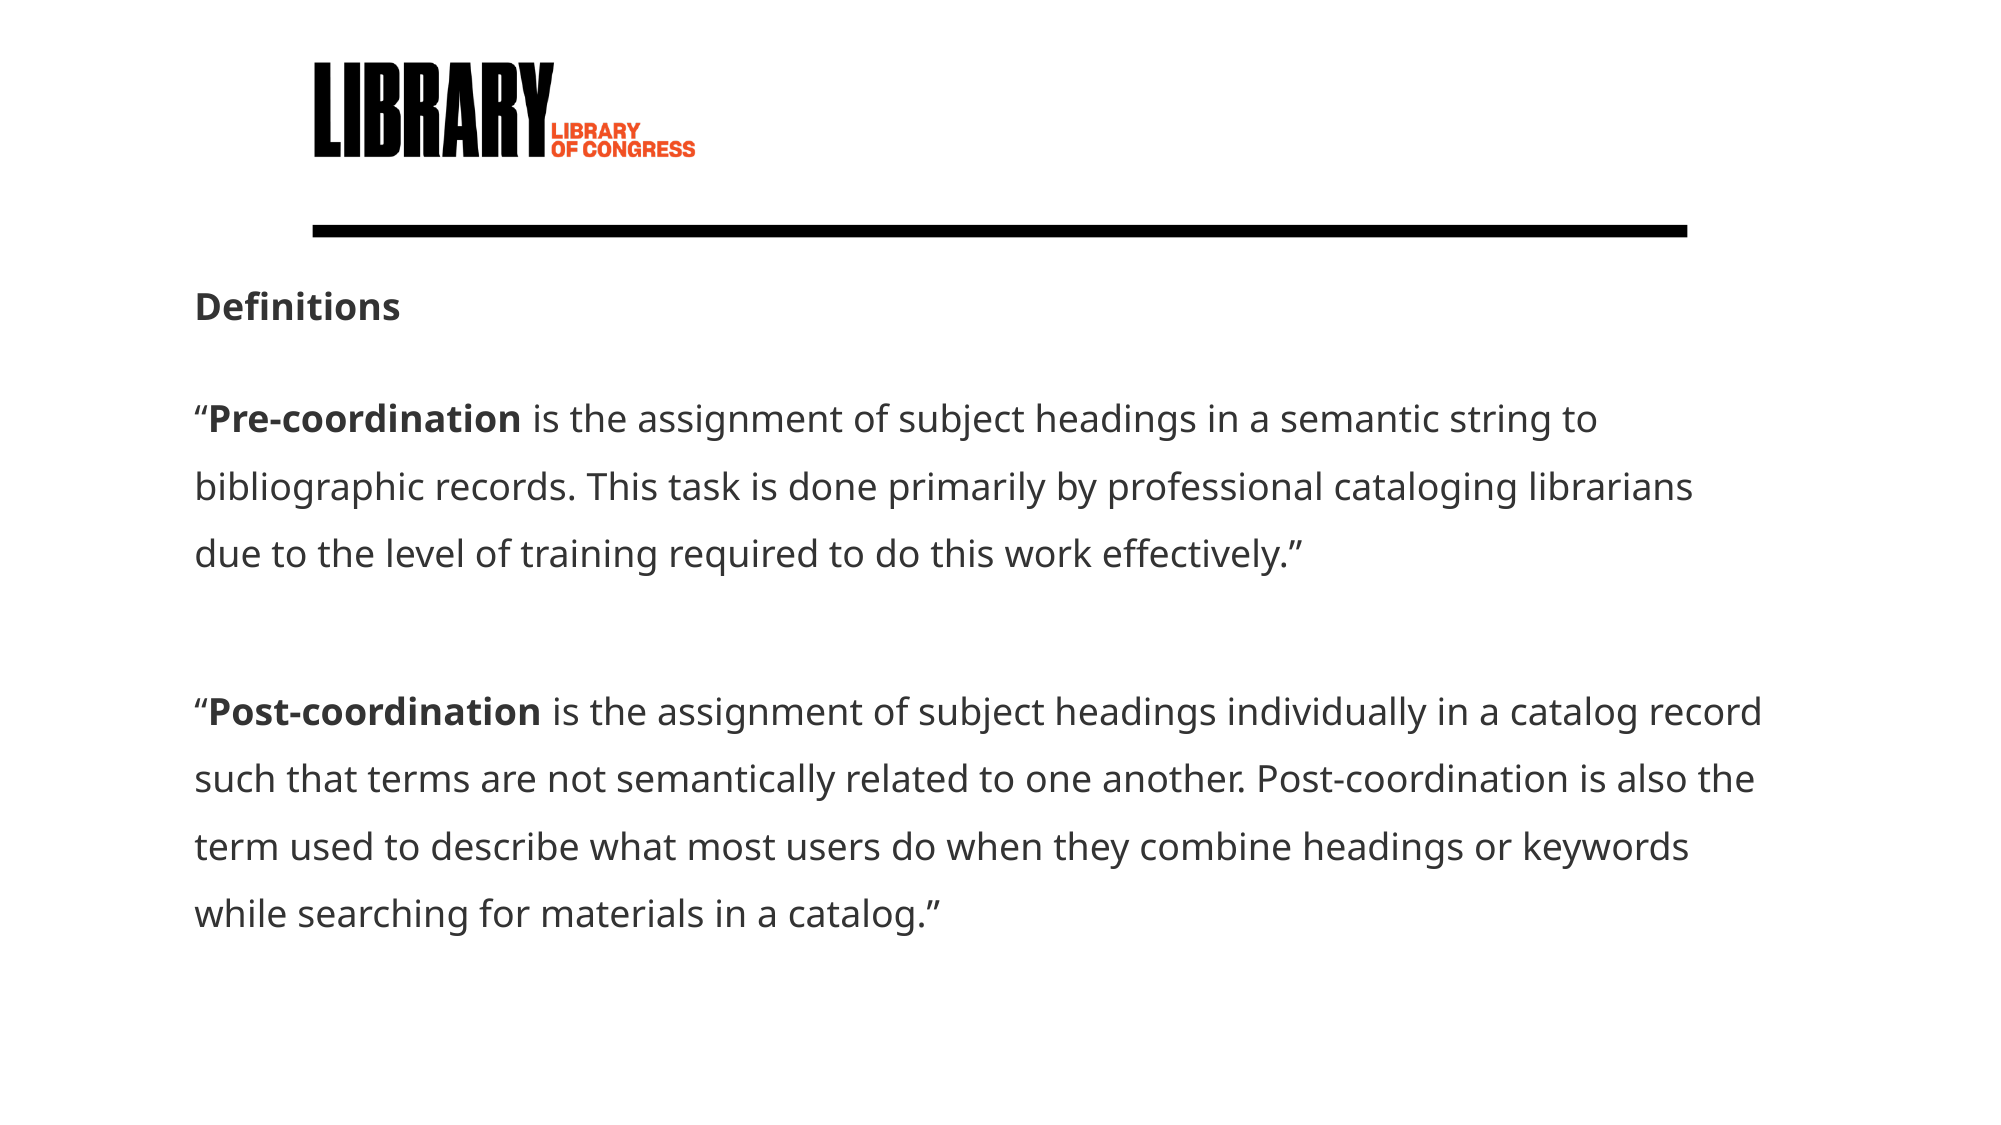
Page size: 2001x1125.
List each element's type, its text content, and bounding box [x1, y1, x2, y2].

text_box Definitions “Pre-coordination is the assignment of subject headings in a semantic string to bibliographic records. This task is done primarily by professional cataloging librarians due to the level of training required to do this work effectively.” “Post-coordination is the assignment of subject headings individually in a catalog record such that terms are not semantically related to one another. Post-coordination is also the term used to describe what most users do when they combine headings or keywords while searching for materials in a catalog.” [179, 275, 1786, 1125]
picture [310, 58, 699, 161]
text_box [312, 224, 1688, 238]
